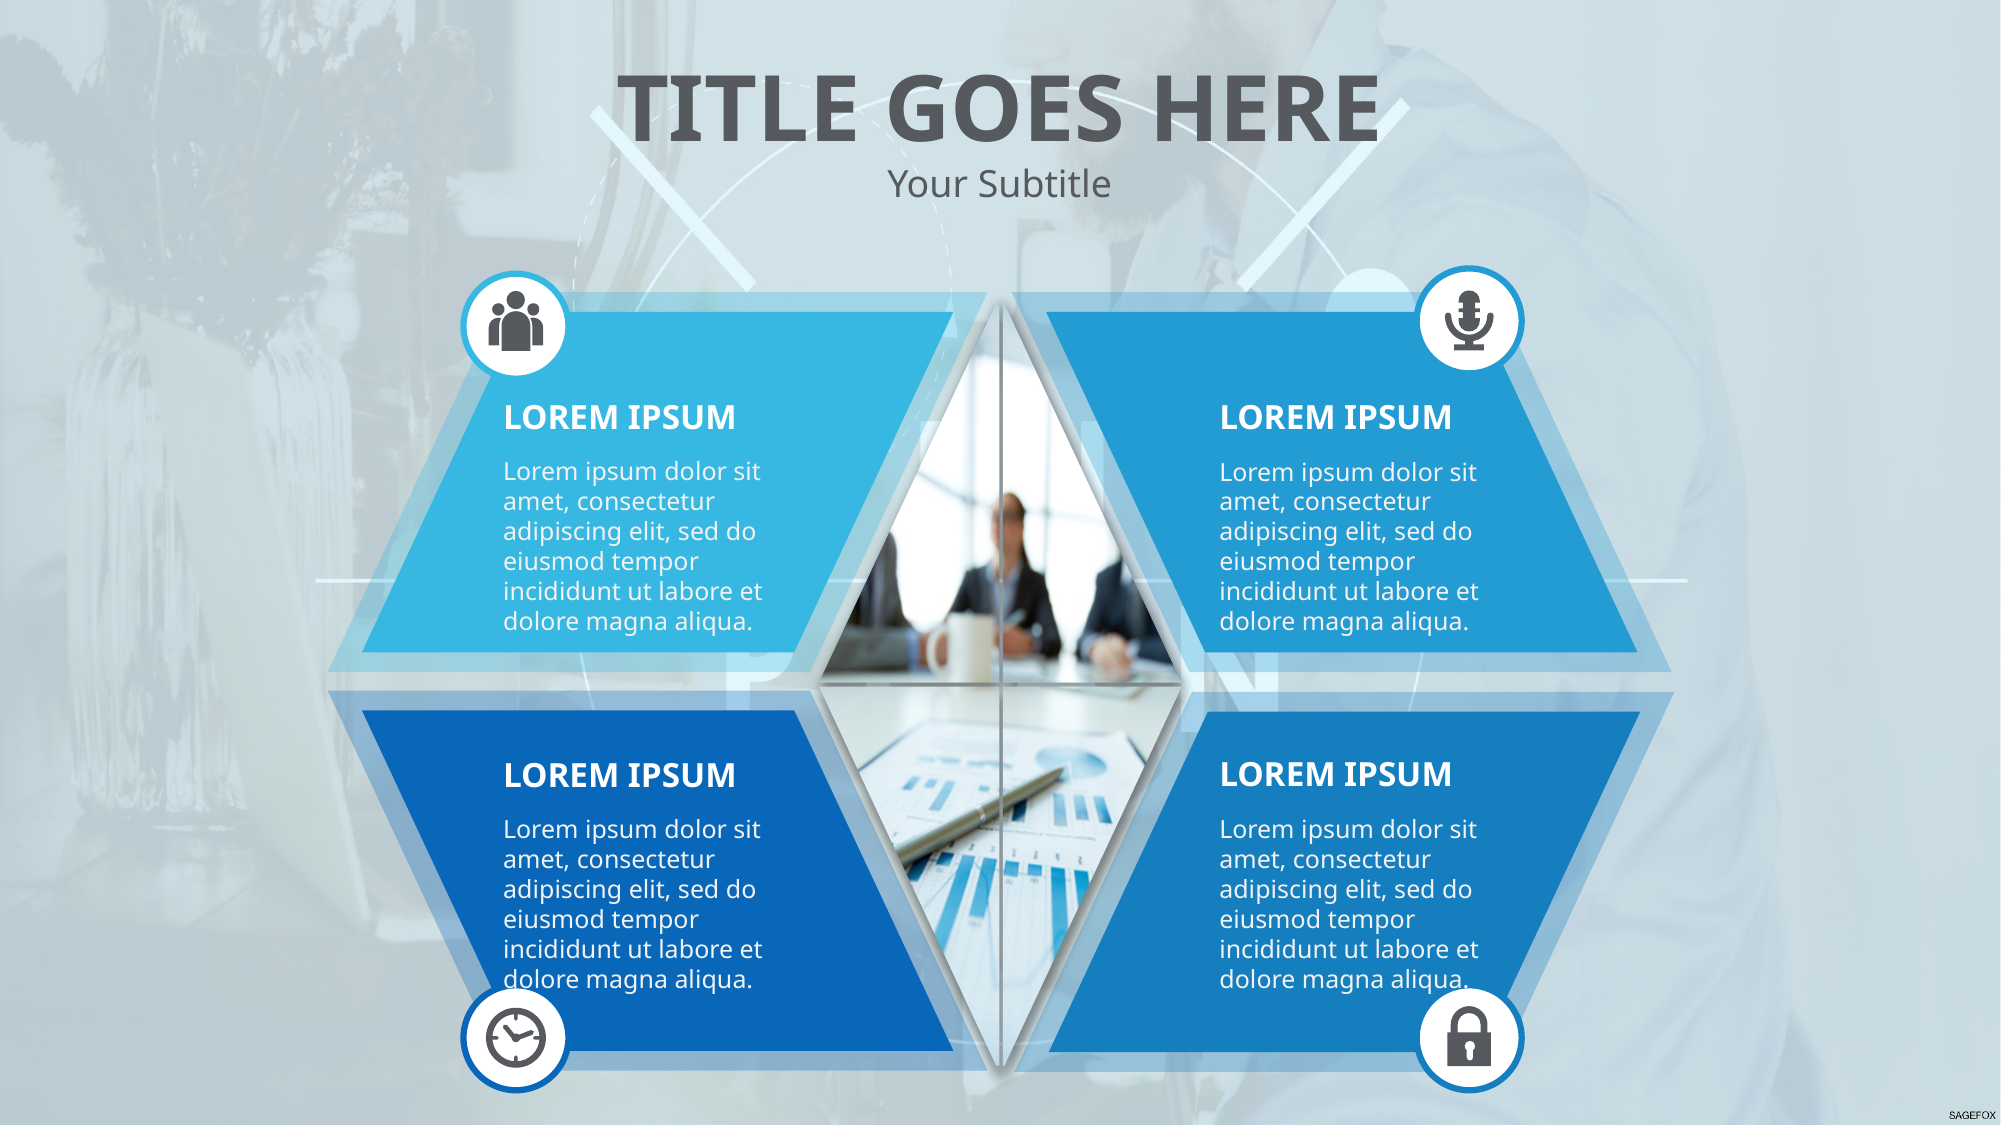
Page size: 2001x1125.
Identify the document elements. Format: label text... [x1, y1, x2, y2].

text_box [474, 272, 558, 292]
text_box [1444, 290, 1494, 351]
picture [1925, 0, 2001, 1125]
text_box [817, 302, 1184, 684]
text_box [1428, 1072, 1511, 1092]
text_box [817, 685, 1184, 1067]
text_box [1424, 267, 1515, 292]
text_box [327, 292, 988, 673]
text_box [485, 1007, 546, 1068]
text_box [473, 1071, 558, 1092]
text_box TITLE GOES HERE Your Subtitle [548, 42, 1452, 212]
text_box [327, 690, 988, 1071]
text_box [1014, 691, 1675, 1072]
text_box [1011, 292, 1672, 673]
